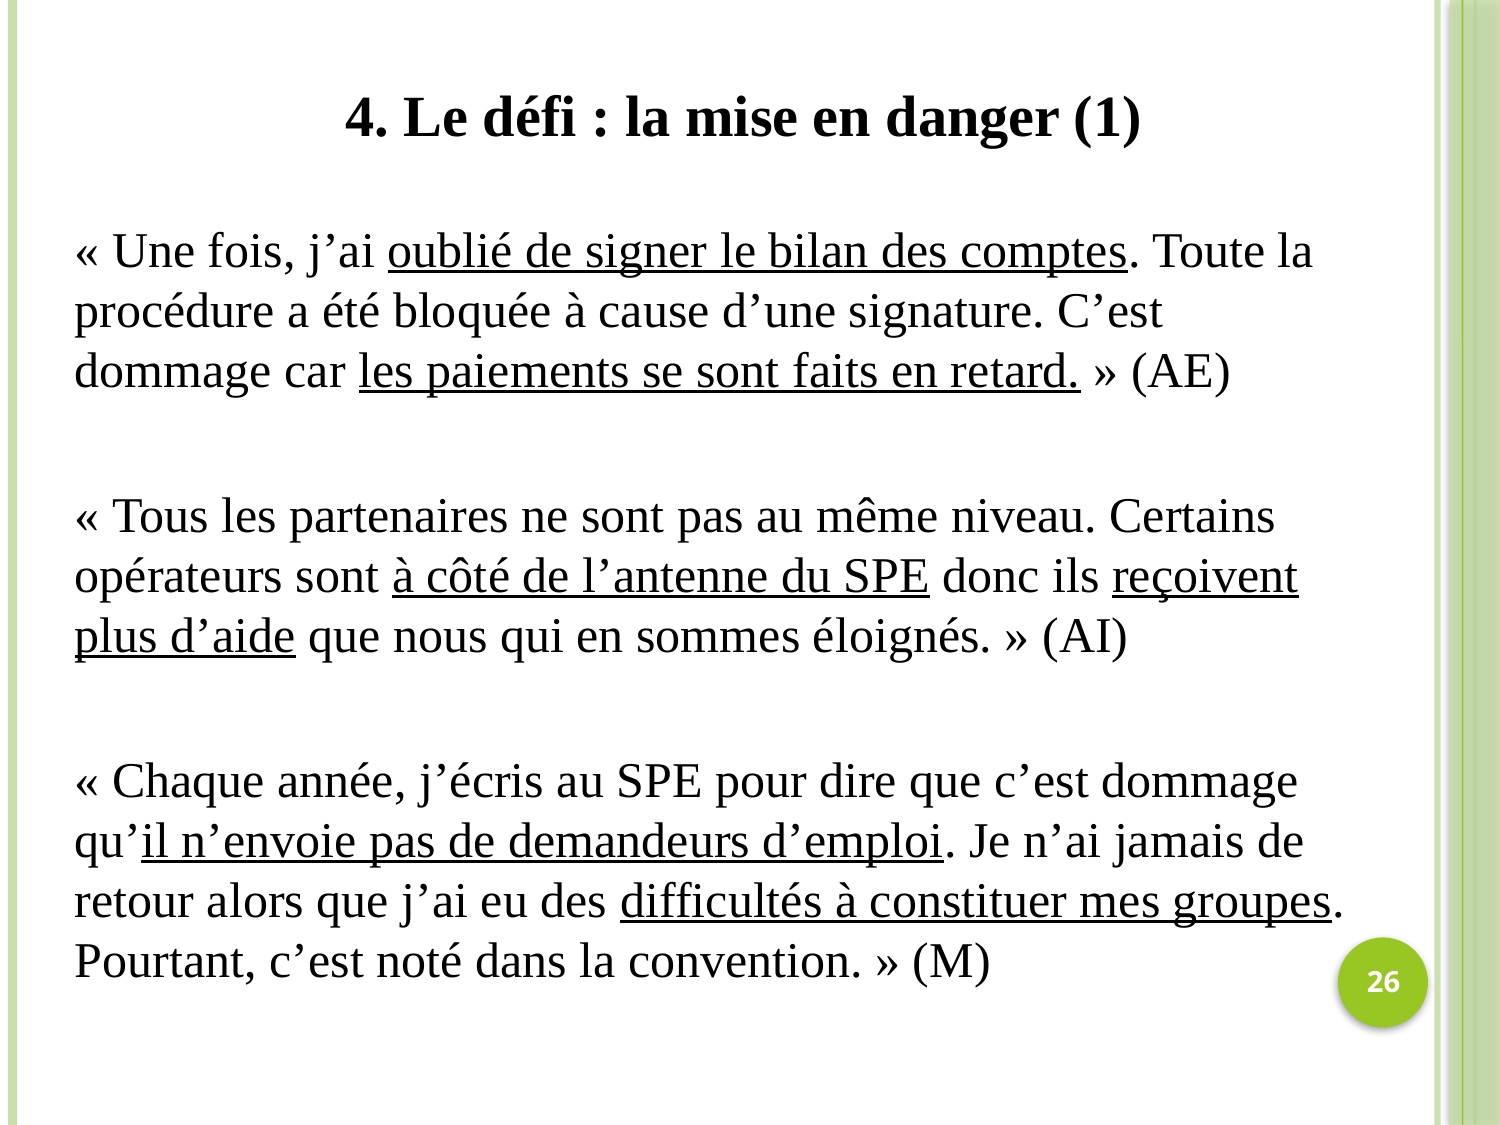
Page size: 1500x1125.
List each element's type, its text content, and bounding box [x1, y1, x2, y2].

text_box « Une fois, j’ai oublié de signer le bilan des comptes. Toute la procédure a été bloquée à cause d’une signature. C’est dommage car les paiements se sont faits en retard. » (AE) « Tous les partenaires ne sont pas au même niveau. Certains opérateurs sont à côté de l’antenne du SPE donc ils reçoivent plus d’aide que nous qui en sommes éloignés. » (AI) « Chaque année, j’écris au SPE pour dire que c’est dommage qu’il n’envoie pas de demandeurs d’emploi. Je n’ai jamais de retour alors que j’ai eu des difficultés à constituer mes groupes. Pourtant, c’est noté dans la convention. » (M) [41, 137, 1388, 1055]
slide_number 26 [1333, 940, 1434, 1027]
text_box 4. Le défi : la mise en danger (1) [100, 70, 1388, 137]
